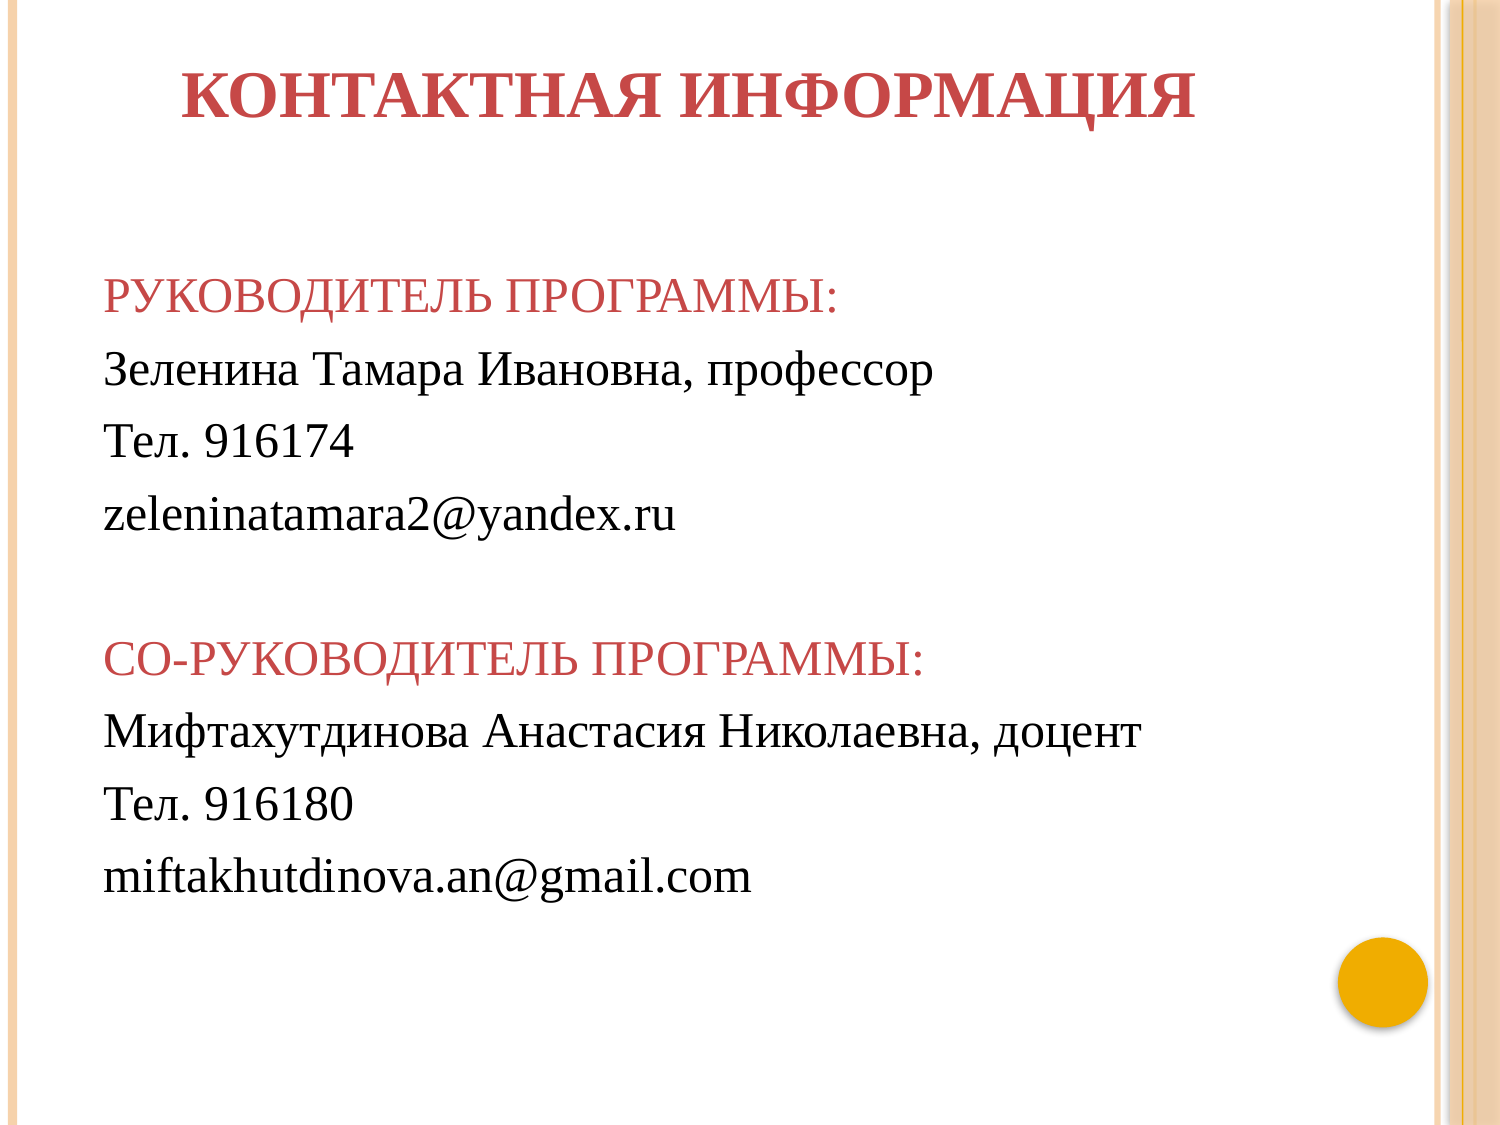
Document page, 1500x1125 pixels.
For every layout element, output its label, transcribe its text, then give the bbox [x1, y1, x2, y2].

list Руководитель программы: Зеленина Тамара Ивановна, профессор Тел. 916174 zeleninatamara2@yandex.ru Со-руководитель программы: Мифтахутдинова Анастасия Николаевна, доцент Тел. 916180 miftakhutdinova.an@gmail.com [88, 255, 1314, 1055]
title Контактная информация [76, 30, 1302, 219]
